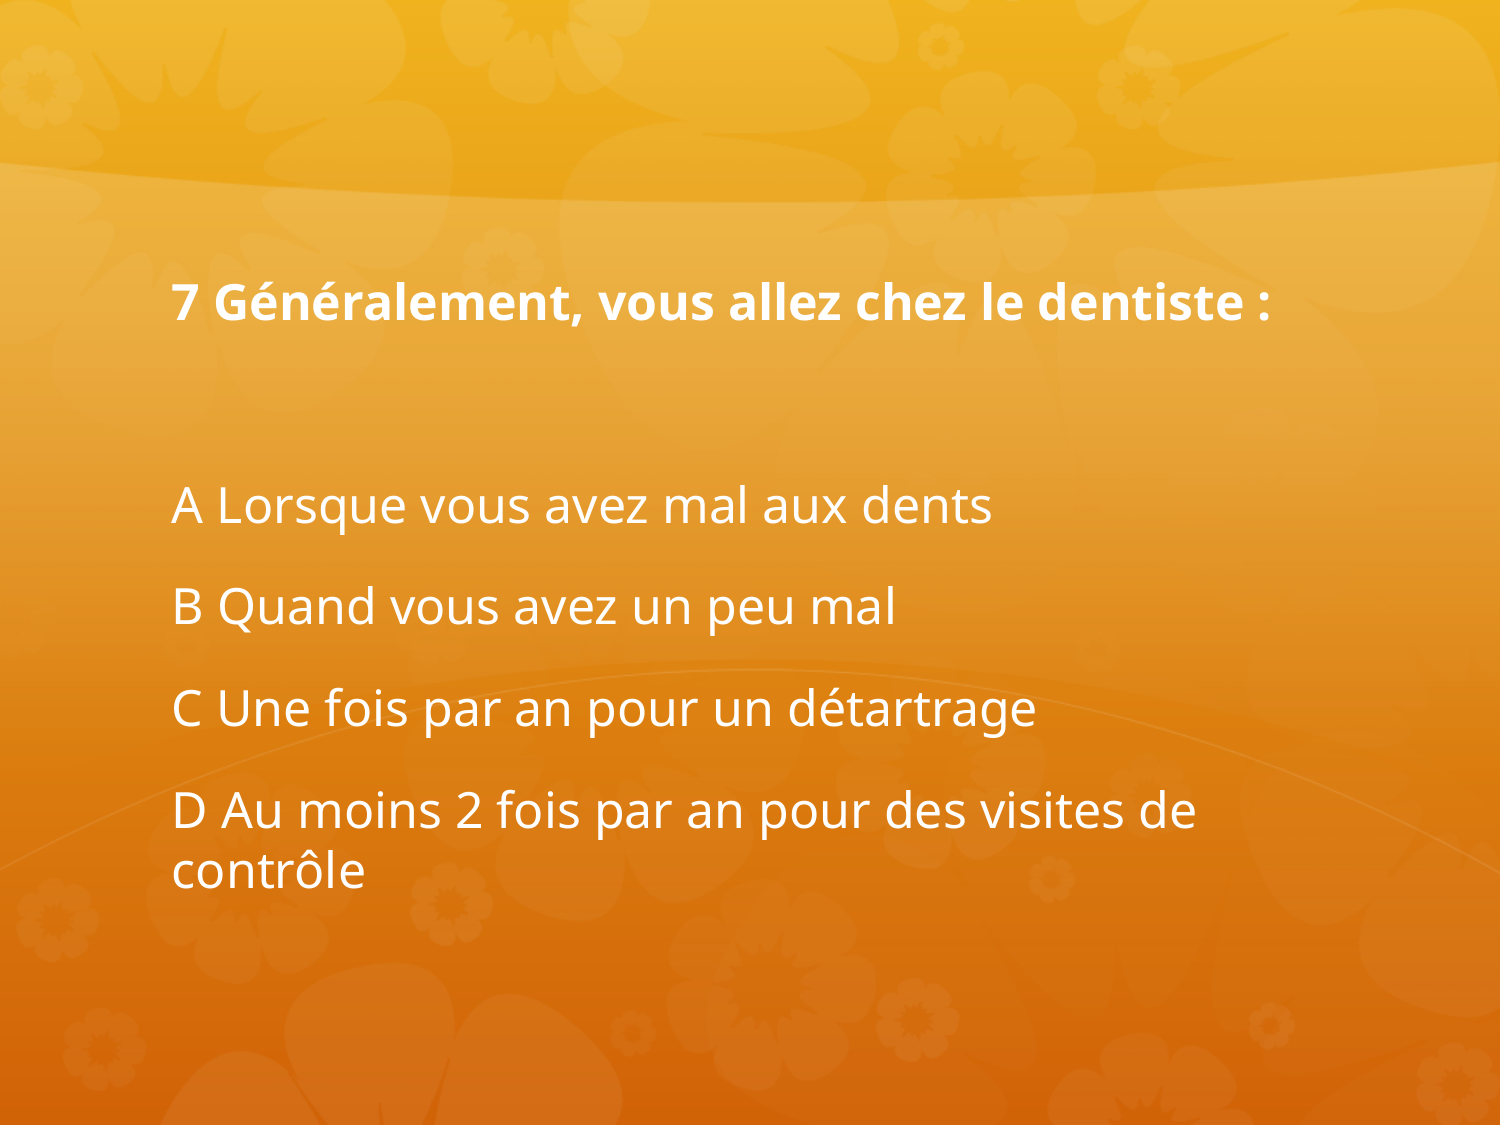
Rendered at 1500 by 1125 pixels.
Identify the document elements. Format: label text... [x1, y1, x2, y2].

picture [0, 0, 1500, 1125]
list 7 Généralement, vous allez chez le dentiste : A Lorsque vous avez mal aux dents B Quand vous avez un peu mal C Une fois par an pour un détartrage D Au moins 2 fois par an pour des visites de contrôle [156, 262, 1344, 967]
